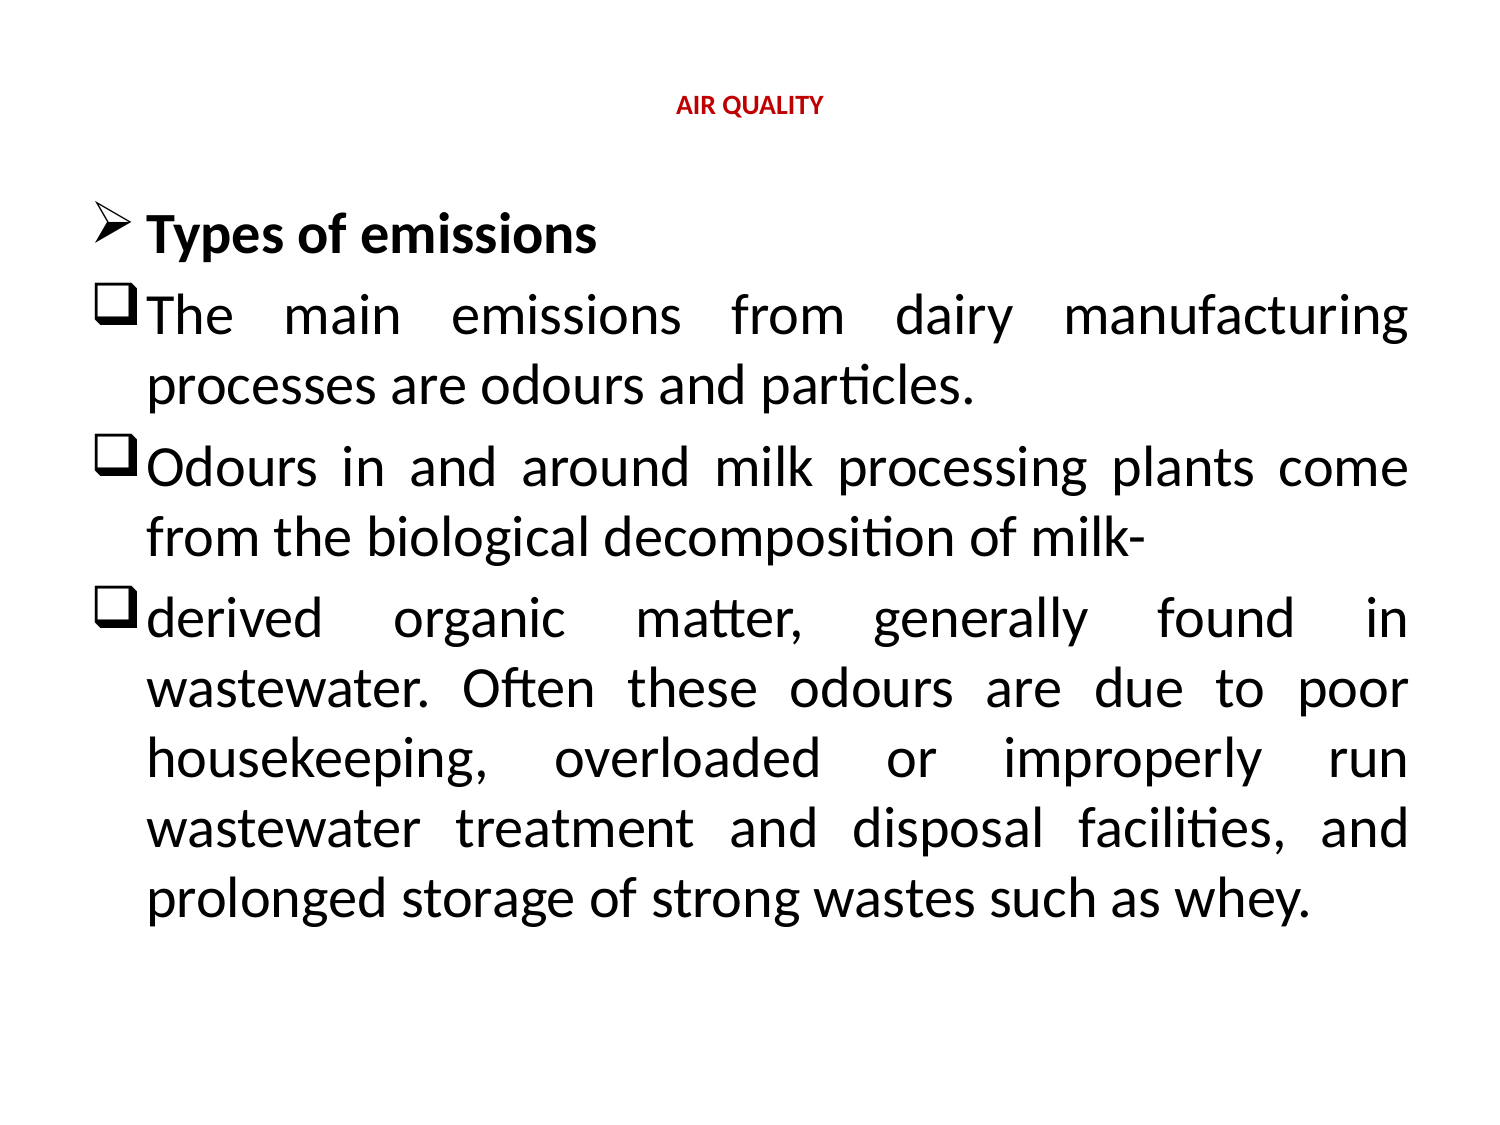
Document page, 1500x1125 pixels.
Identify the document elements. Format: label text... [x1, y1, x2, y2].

title AIR QUALITY [75, 45, 1425, 163]
list Types of emissions The main emissions from dairy manufacturing processes are odours and particles. Odours in and around milk processing plants come from the biological decomposition of milk- derived organic matter, generally found in wastewater. Often these odours are due to poor housekeeping, overloaded or improperly run wastewater treatment and disposal facilities, and prolonged storage of strong wastes such as whey. [75, 187, 1425, 1005]
